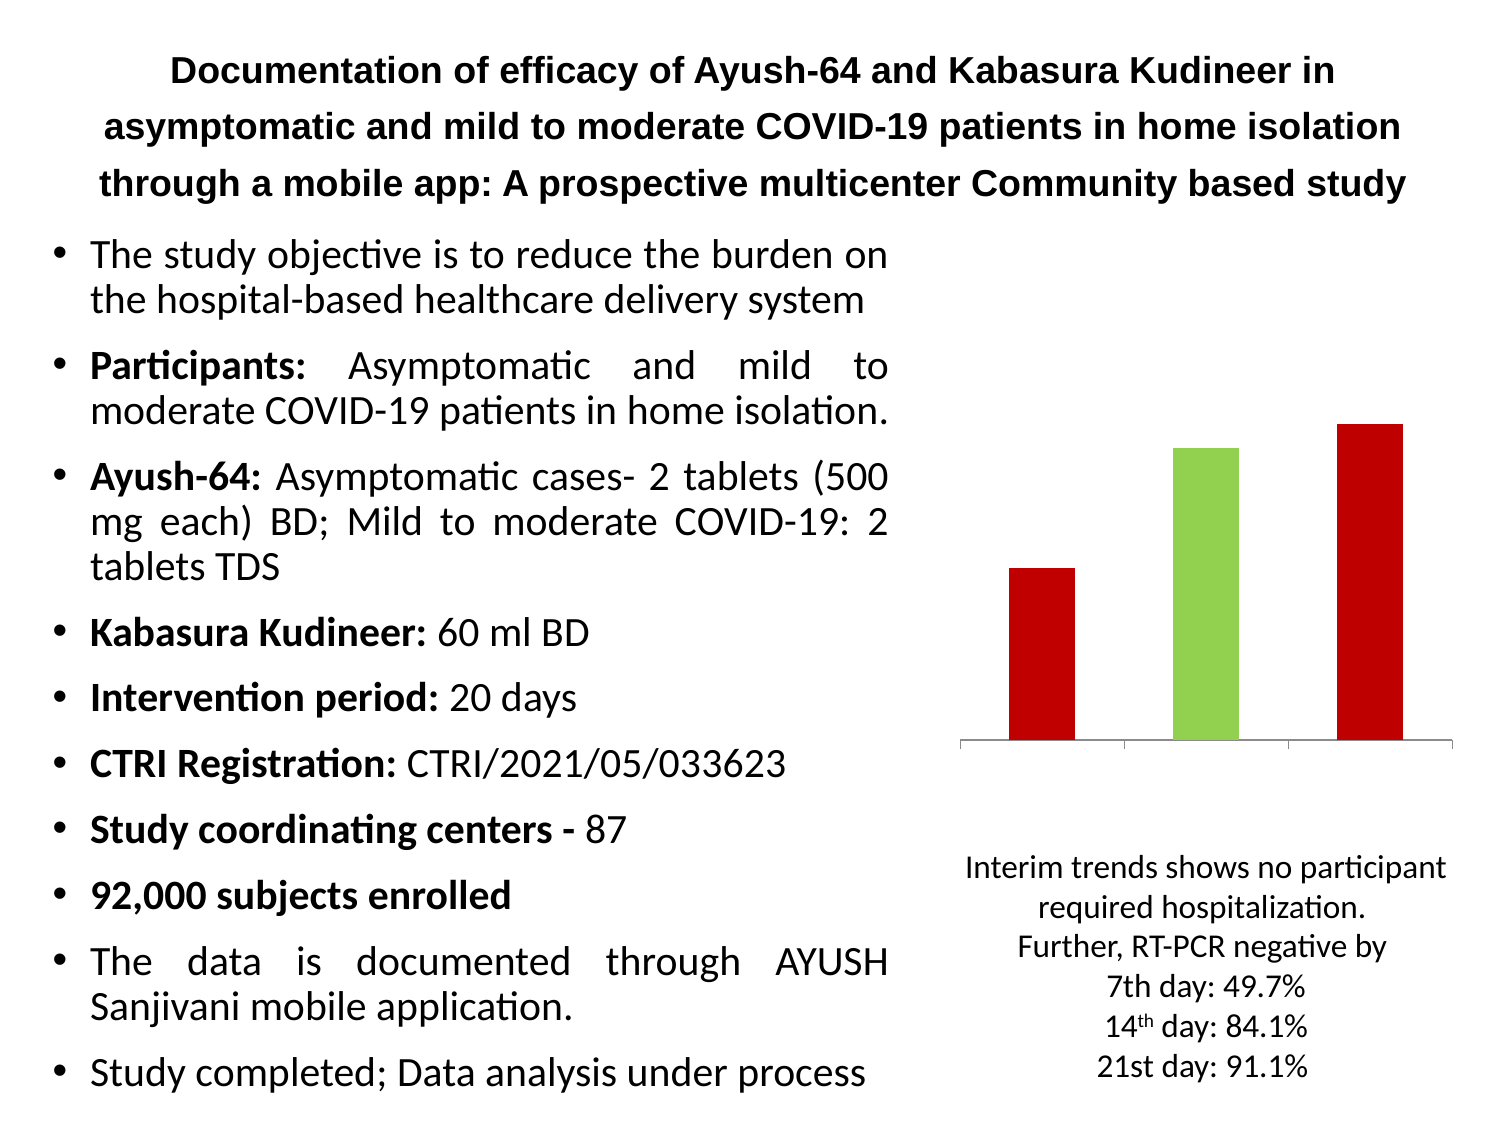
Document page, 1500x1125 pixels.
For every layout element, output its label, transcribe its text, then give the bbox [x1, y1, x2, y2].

chart [949, 274, 1463, 813]
list The study objective is to reduce the burden on the hospital-based healthcare delivery system Participants: Asymptomatic and mild to moderate COVID-19 patients in home isolation. Ayush-64: Asymptomatic cases- 2 tablets (500 mg each) BD; Mild to moderate COVID-19: 2 tablets TDS Kabasura Kudineer: 60 ml BD Intervention period: 20 days CTRI Registration: CTRI/2021/05/033623 Study coordinating centers - 87 92,000 subjects enrolled The data is documented through AYUSH Sanjivani mobile application. Study completed; Data analysis under process [37, 224, 905, 638]
title Documentation of efficacy of Ayush-64 and Kabasura Kudineer in asymptomatic and mild to moderate COVID-19 patients in home isolation through a mobile app: A prospective multicenter Community based study [37, 27, 1470, 178]
text_box Interim trends shows no participant required hospitalization. Further, RT-PCR negative by 7th day: 49.7% 14th day: 84.1% 21st day: 91.1% [937, 837, 1475, 1092]
